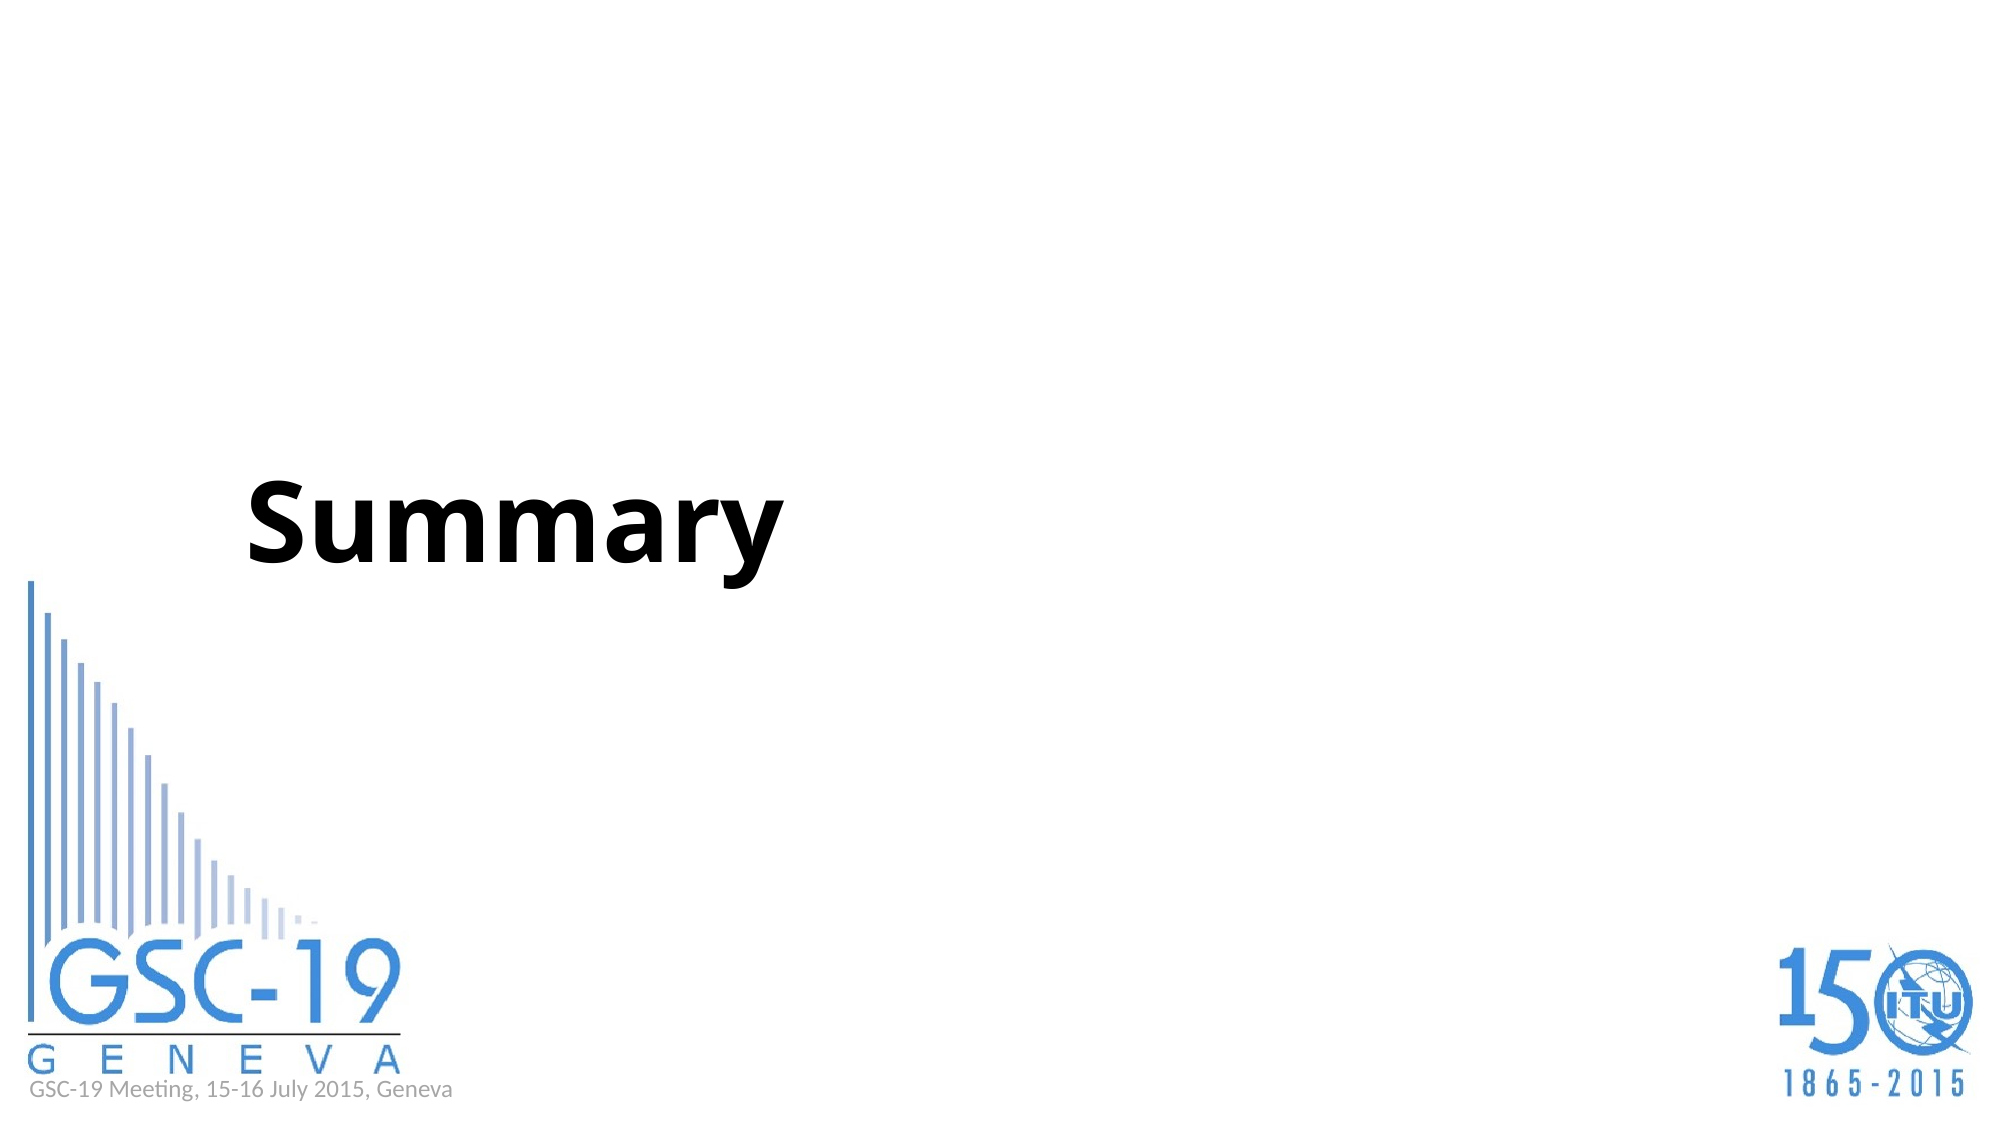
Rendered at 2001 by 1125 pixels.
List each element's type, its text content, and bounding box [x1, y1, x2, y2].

picture [1766, 936, 1986, 1107]
title Summary [230, 392, 1740, 660]
picture [19, 567, 416, 1084]
